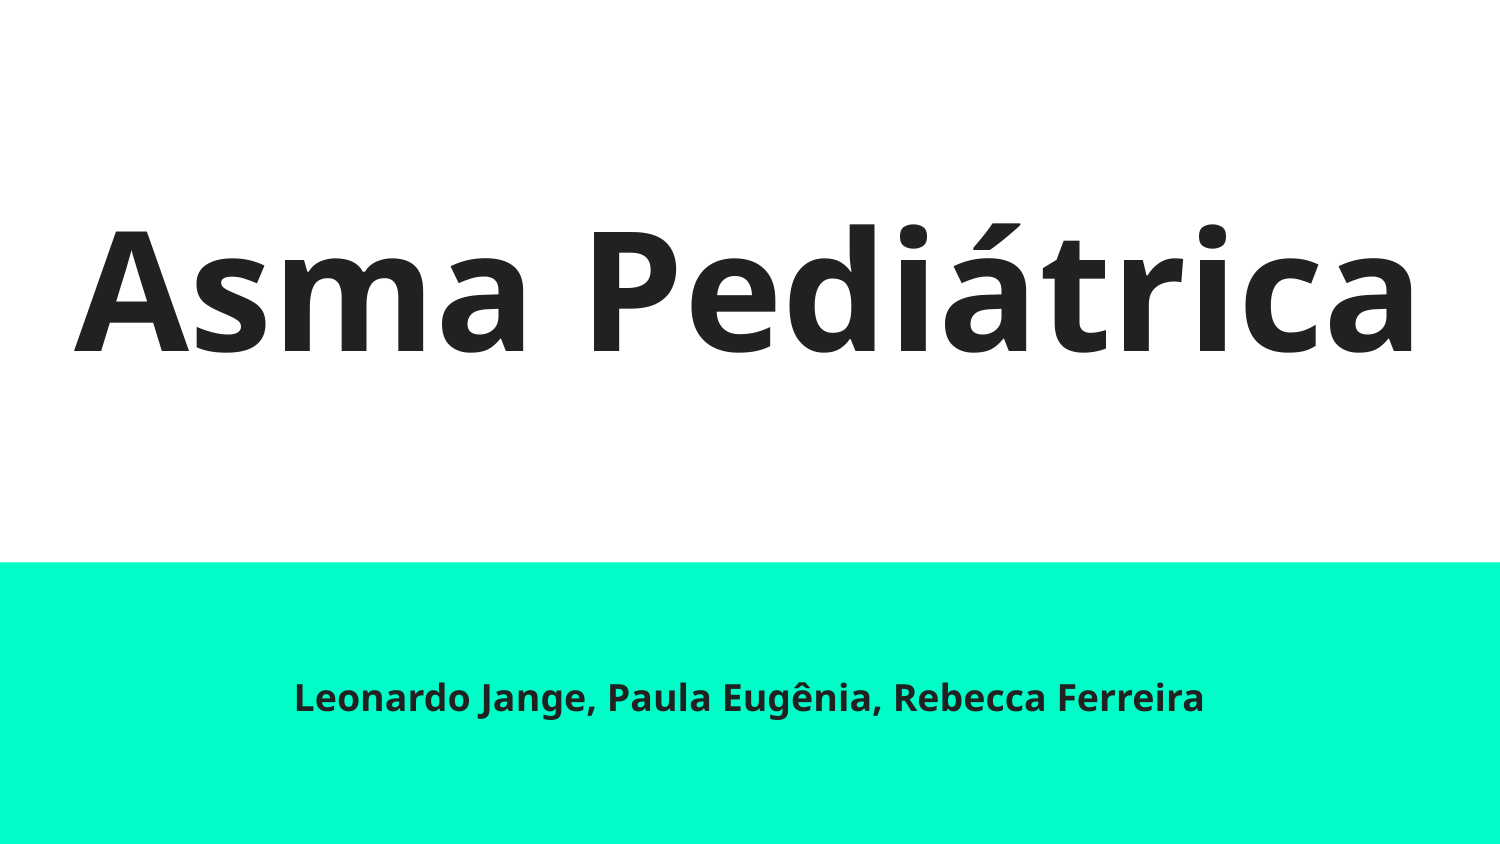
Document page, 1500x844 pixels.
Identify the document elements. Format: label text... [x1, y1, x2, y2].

subtitle Leonardo Jange, Paula Eugênia, Rebecca Ferreira [51, 638, 1449, 755]
title Asma Pediátrica [51, 64, 1449, 506]
